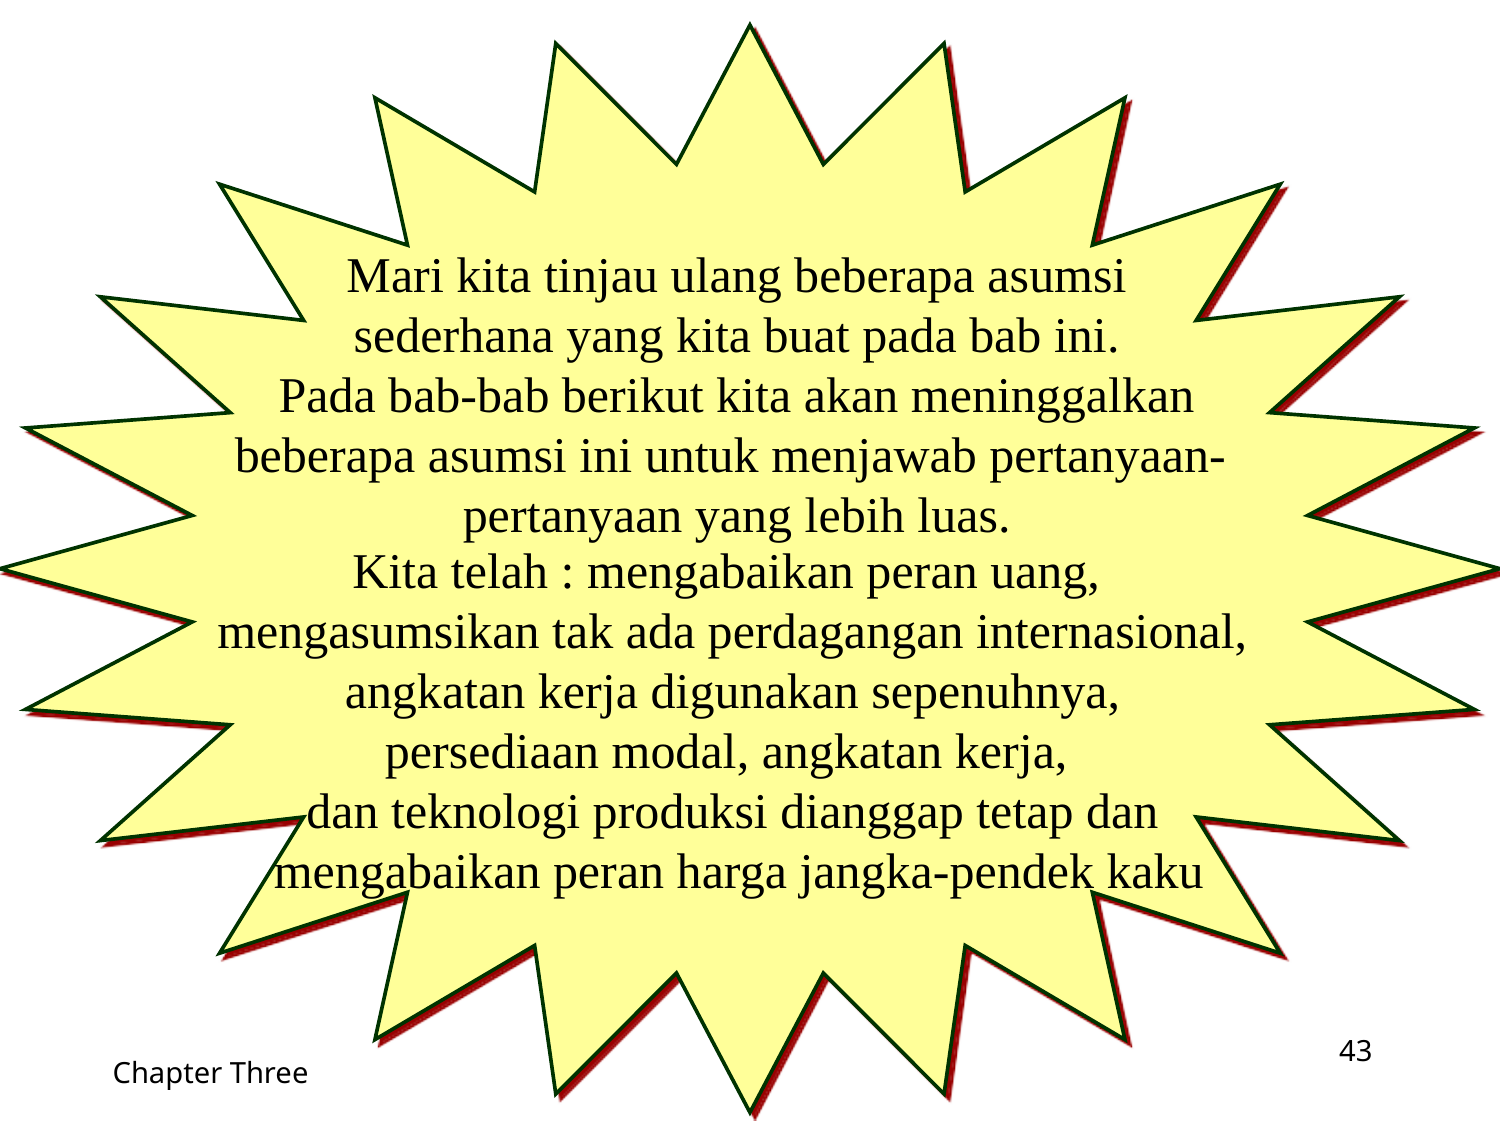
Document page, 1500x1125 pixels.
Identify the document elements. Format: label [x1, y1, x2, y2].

text_box [0, 24, 1500, 1113]
